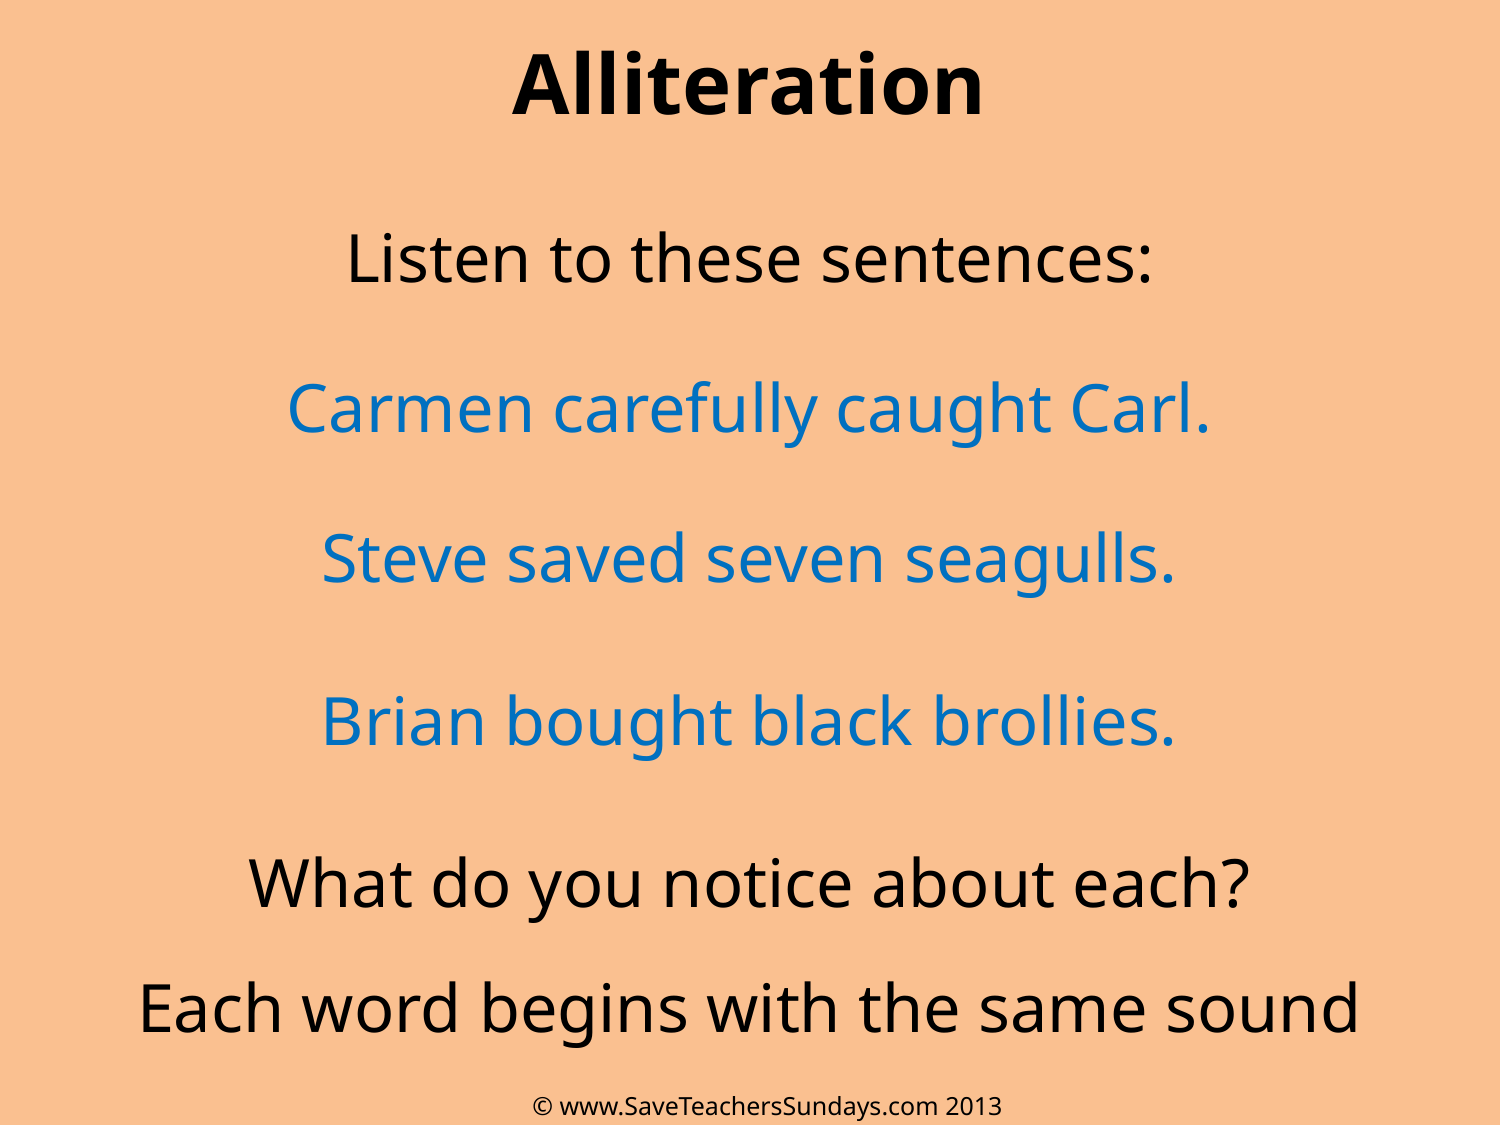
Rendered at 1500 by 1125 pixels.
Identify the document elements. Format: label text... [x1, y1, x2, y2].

text_box What do you notice about each? [112, 825, 1388, 938]
text_box Steve saved seven seagulls. [112, 500, 1388, 613]
text_box Brian bought black brollies. [112, 662, 1388, 775]
text_box Listen to these sentences: [112, 200, 1388, 313]
text_box Carmen carefully caught Carl. [112, 350, 1388, 463]
title Alliteration [112, 12, 1388, 150]
text_box © www.SaveTeachersSundays.com 2013 [501, 1082, 1034, 1125]
text_box Each word begins with the same sound [112, 950, 1388, 1063]
